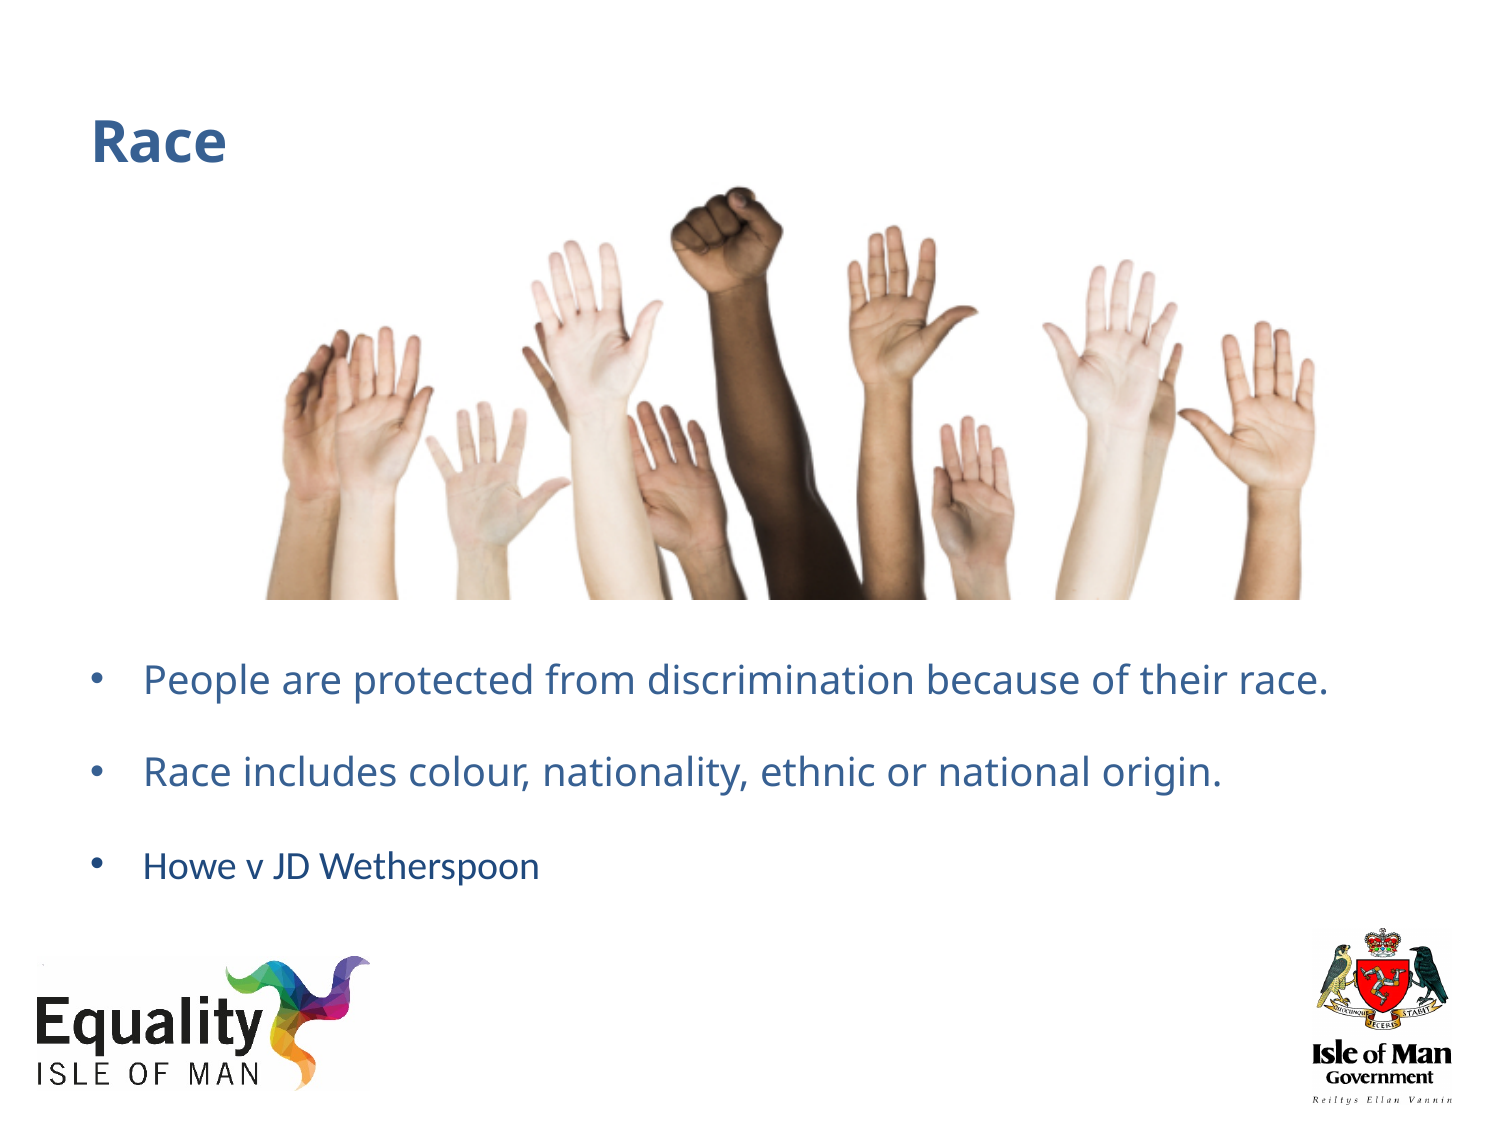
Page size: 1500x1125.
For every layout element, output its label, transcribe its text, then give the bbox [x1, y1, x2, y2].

picture [1312, 928, 1467, 1119]
picture [37, 956, 370, 1092]
list People are protected from discrimination because of their race. Race includes colour, nationality, ethnic or national origin. Howe v JD Wetherspoon [75, 600, 1425, 900]
picture [262, 87, 1332, 601]
title Race [75, 45, 1425, 233]
